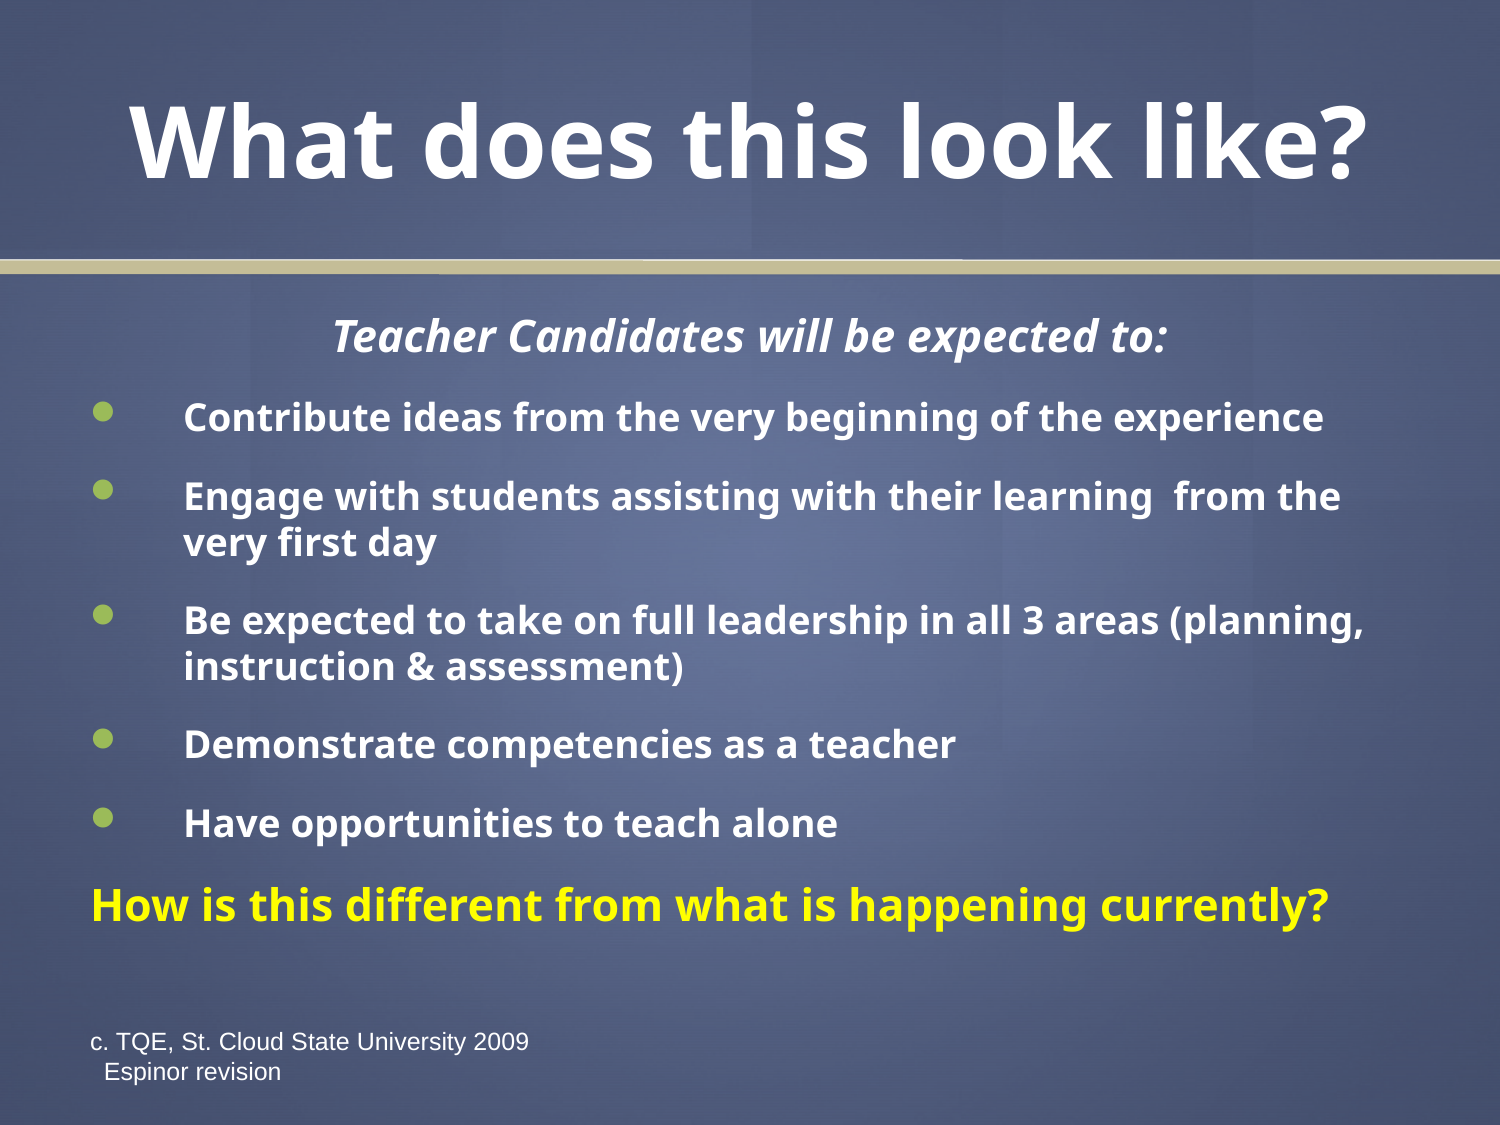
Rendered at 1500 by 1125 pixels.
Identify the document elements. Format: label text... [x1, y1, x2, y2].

title What does this look like? [75, 45, 1425, 233]
list Teacher Candidates will be expected to: Contribute ideas from the very beginning of the experience Engage with students assisting with their learning from the very first day Be expected to take on full leadership in all 3 areas (planning, instruction & assessment) Demonstrate competencies as a teacher Have opportunities to teach alone How is this different from what is happening currently? [75, 299, 1425, 950]
footer c. TQE, St. Cloud State University 2009 Espinor revision [75, 1025, 550, 1085]
